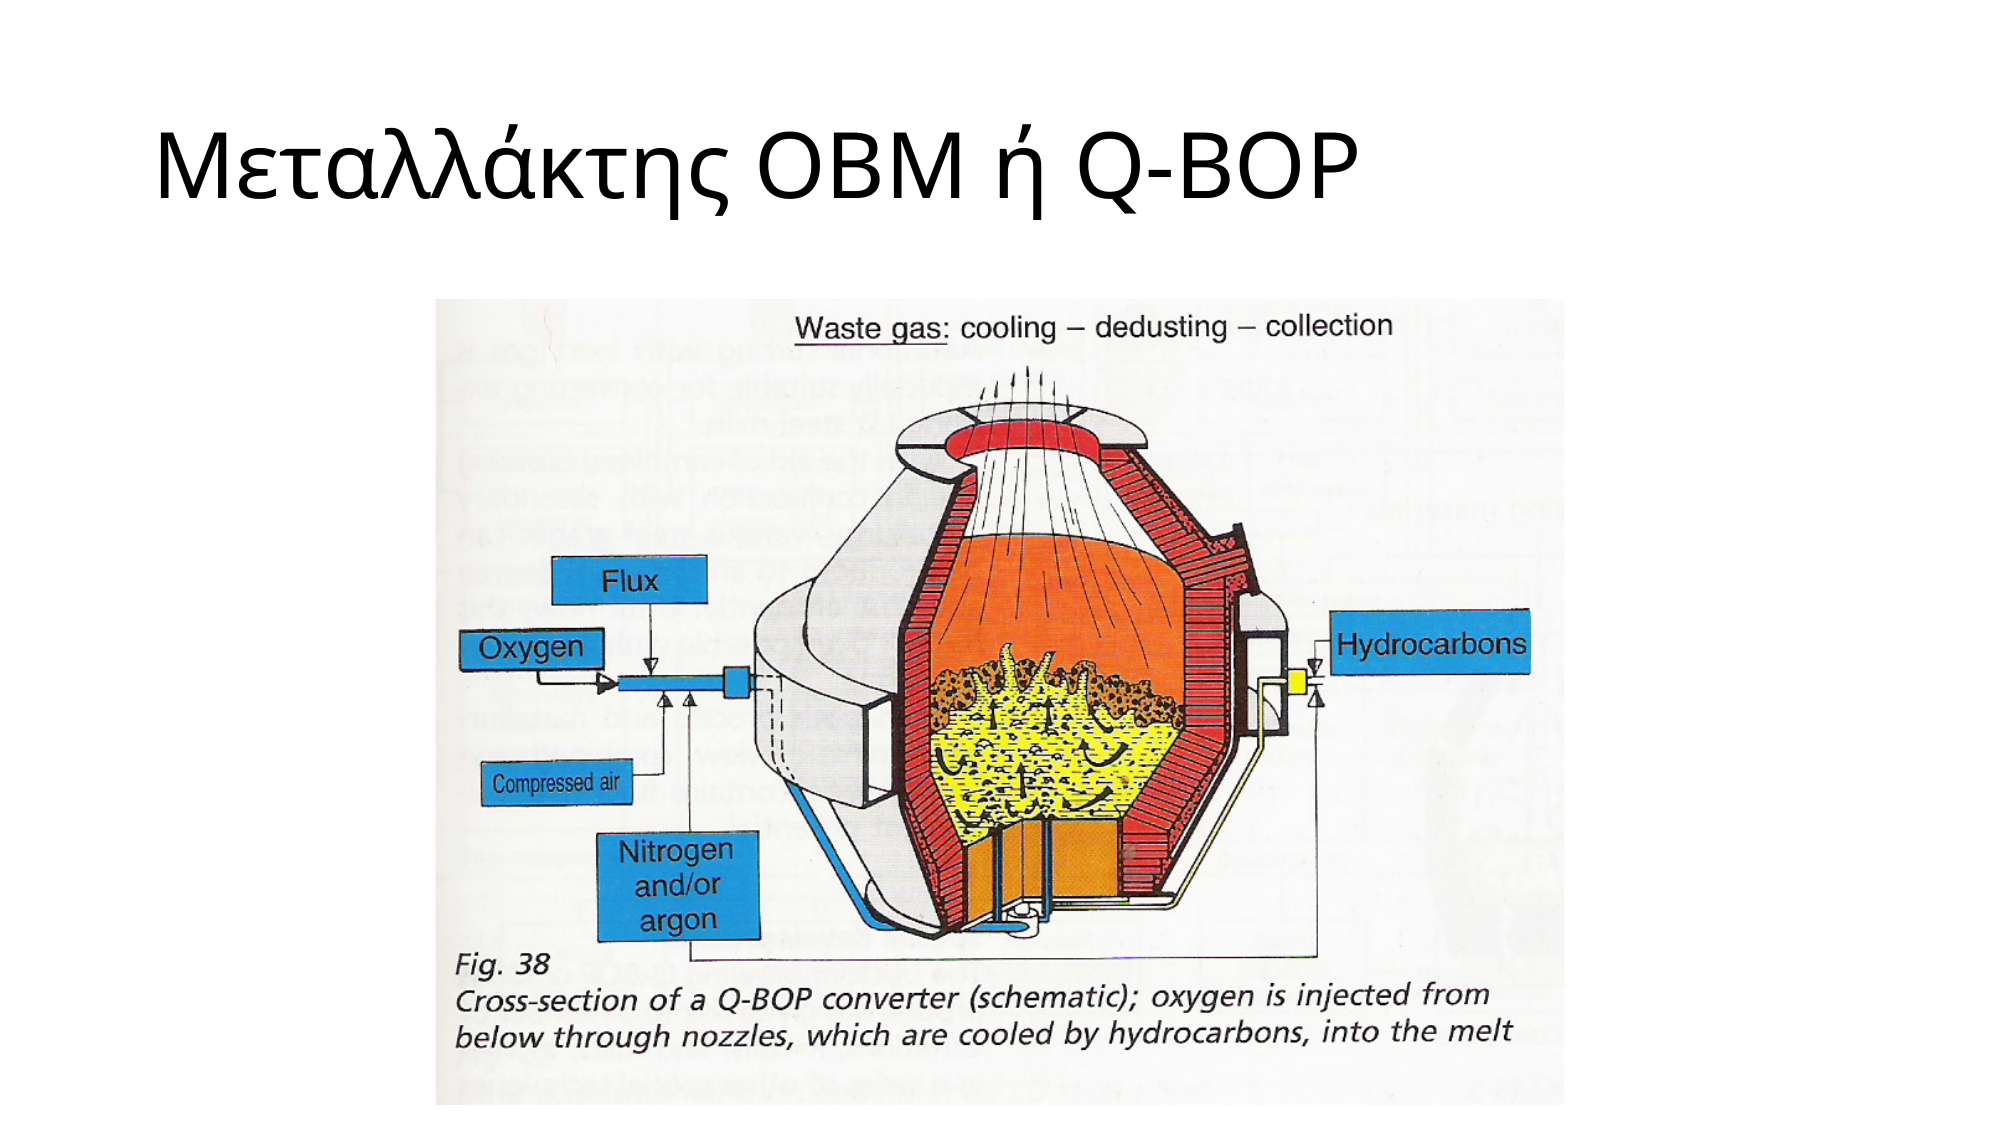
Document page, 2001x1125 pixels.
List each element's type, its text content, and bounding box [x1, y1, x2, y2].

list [435, 299, 1565, 1105]
title Μεταλλάκτης ΟΒΜ ή Q-BOP [137, 59, 1863, 278]
